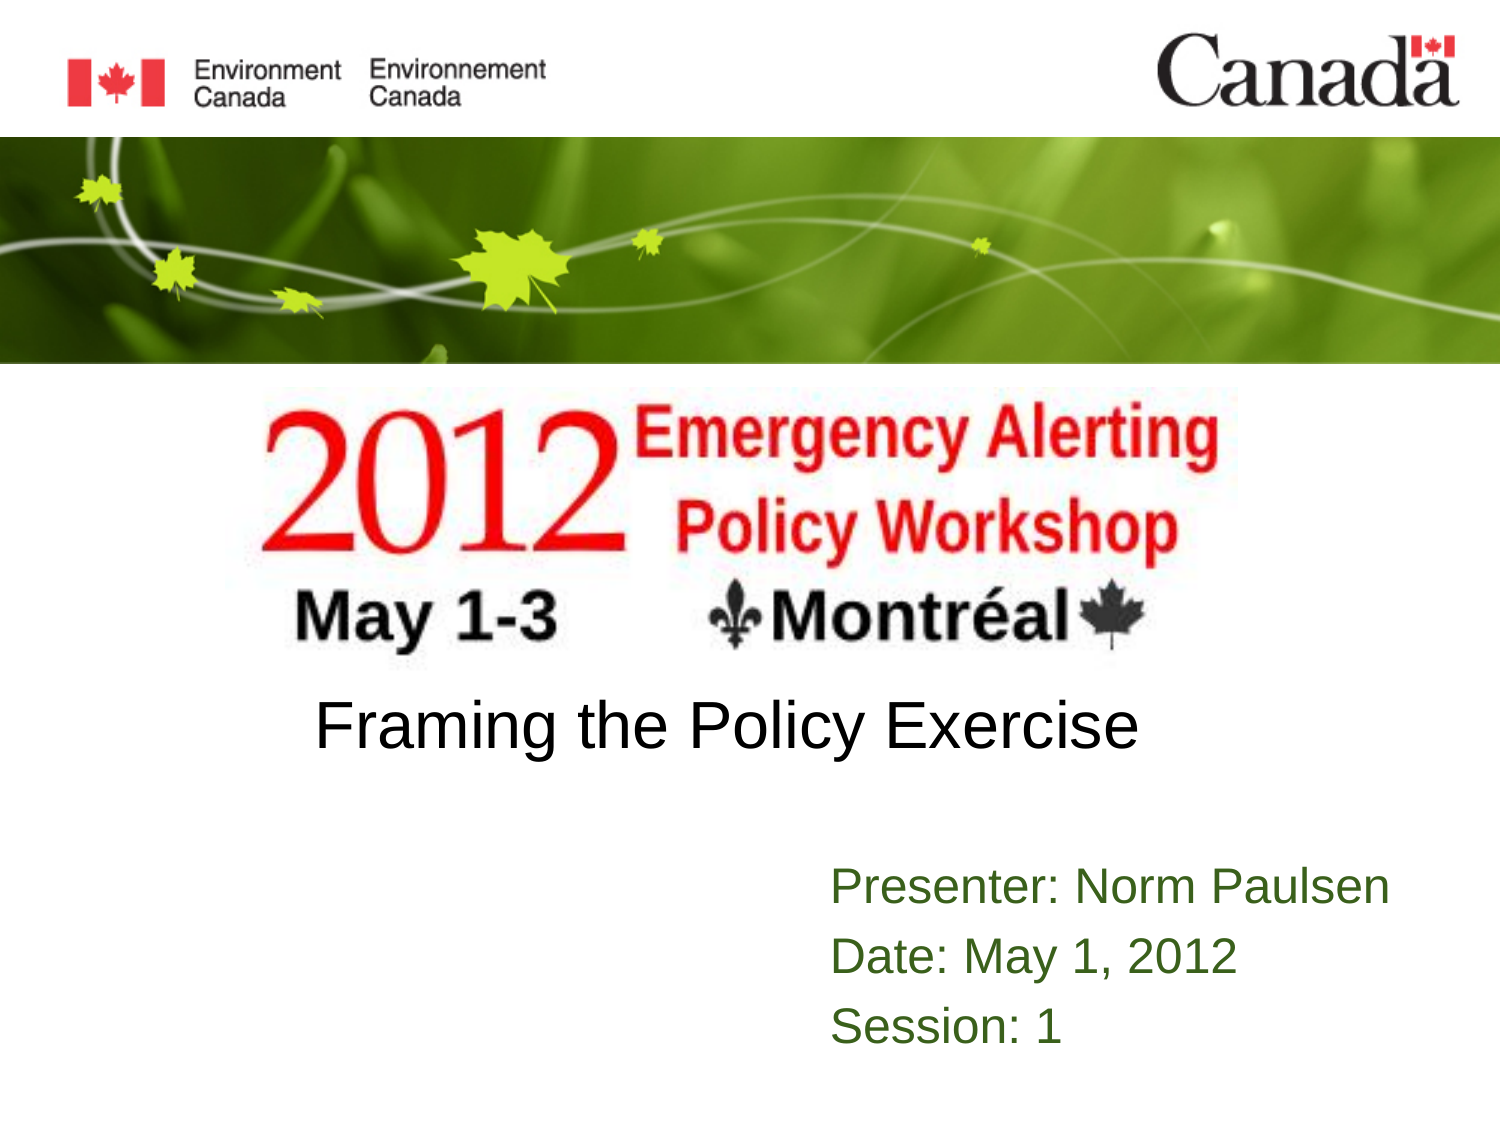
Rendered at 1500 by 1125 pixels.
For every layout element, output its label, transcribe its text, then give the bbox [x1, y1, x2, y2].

picture [0, 0, 1500, 131]
text_box Presenter: Norm Paulsen Date: May 1, 2012 Session: 1 [815, 846, 1471, 1094]
text_box Framing the Policy Exercise [300, 690, 1163, 770]
picture [224, 387, 1238, 682]
picture [0, 136, 1500, 364]
